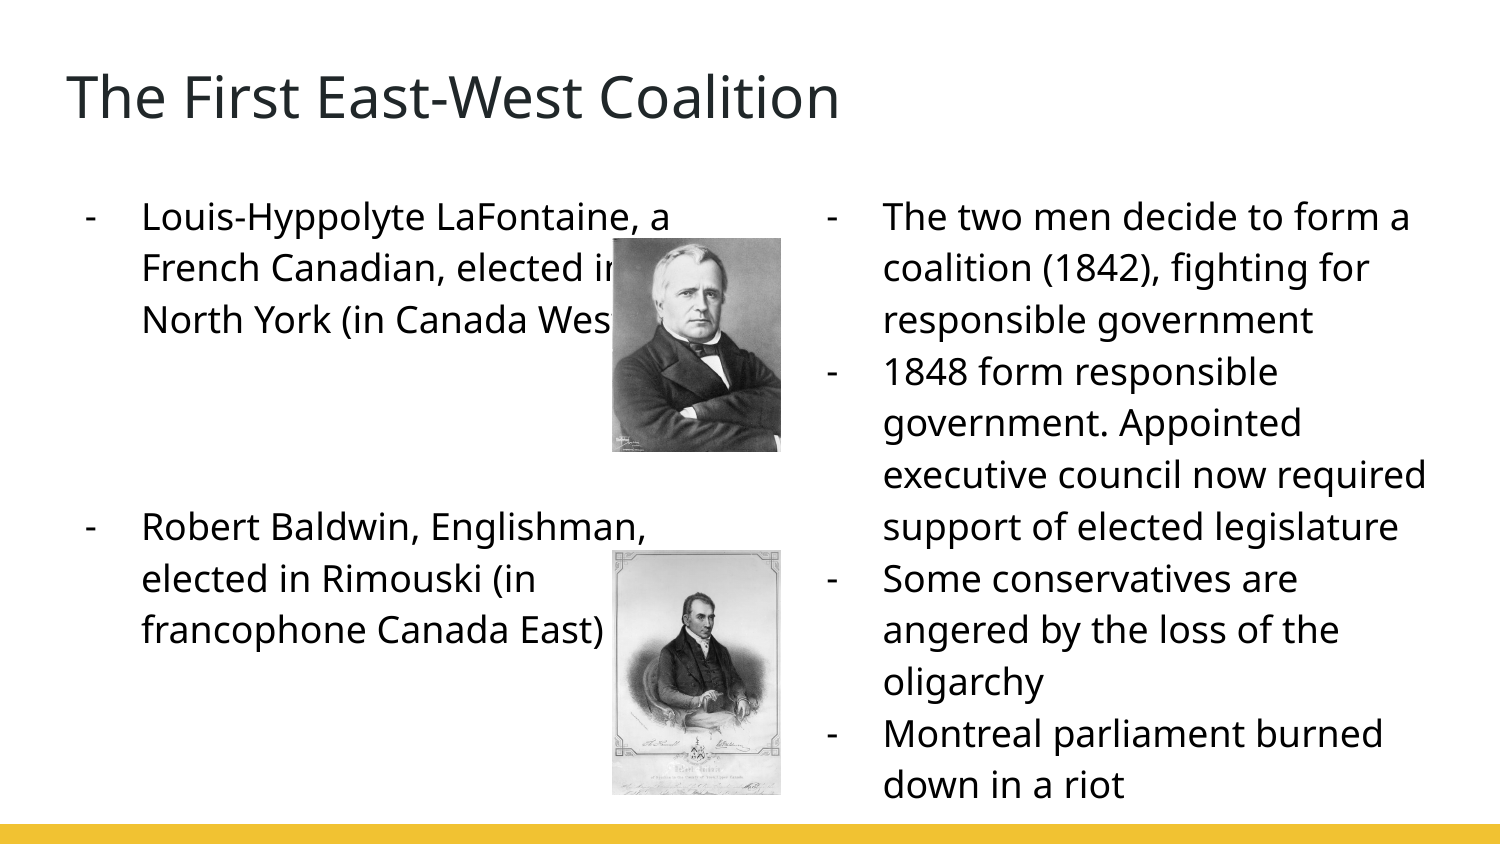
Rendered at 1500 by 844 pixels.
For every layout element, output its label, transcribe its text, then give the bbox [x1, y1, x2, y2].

picture [612, 238, 781, 452]
list Louis-Hyppolyte LaFontaine, a French Canadian, elected in North York (in Canada West) Robert Baldwin, Englishman, elected in Rimouski (in francophone Canada East) [51, 170, 708, 732]
picture [612, 550, 781, 795]
text_box [0, 825, 1500, 844]
title The First East-West Coalition [51, 44, 1449, 139]
list The two men decide to form a coalition (1842), fighting for responsible government 1848 form responsible government. Appointed executive council now required support of elected legislature Some conservatives are angered by the loss of the oligarchy Montreal parliament burned down in a riot [792, 170, 1449, 732]
